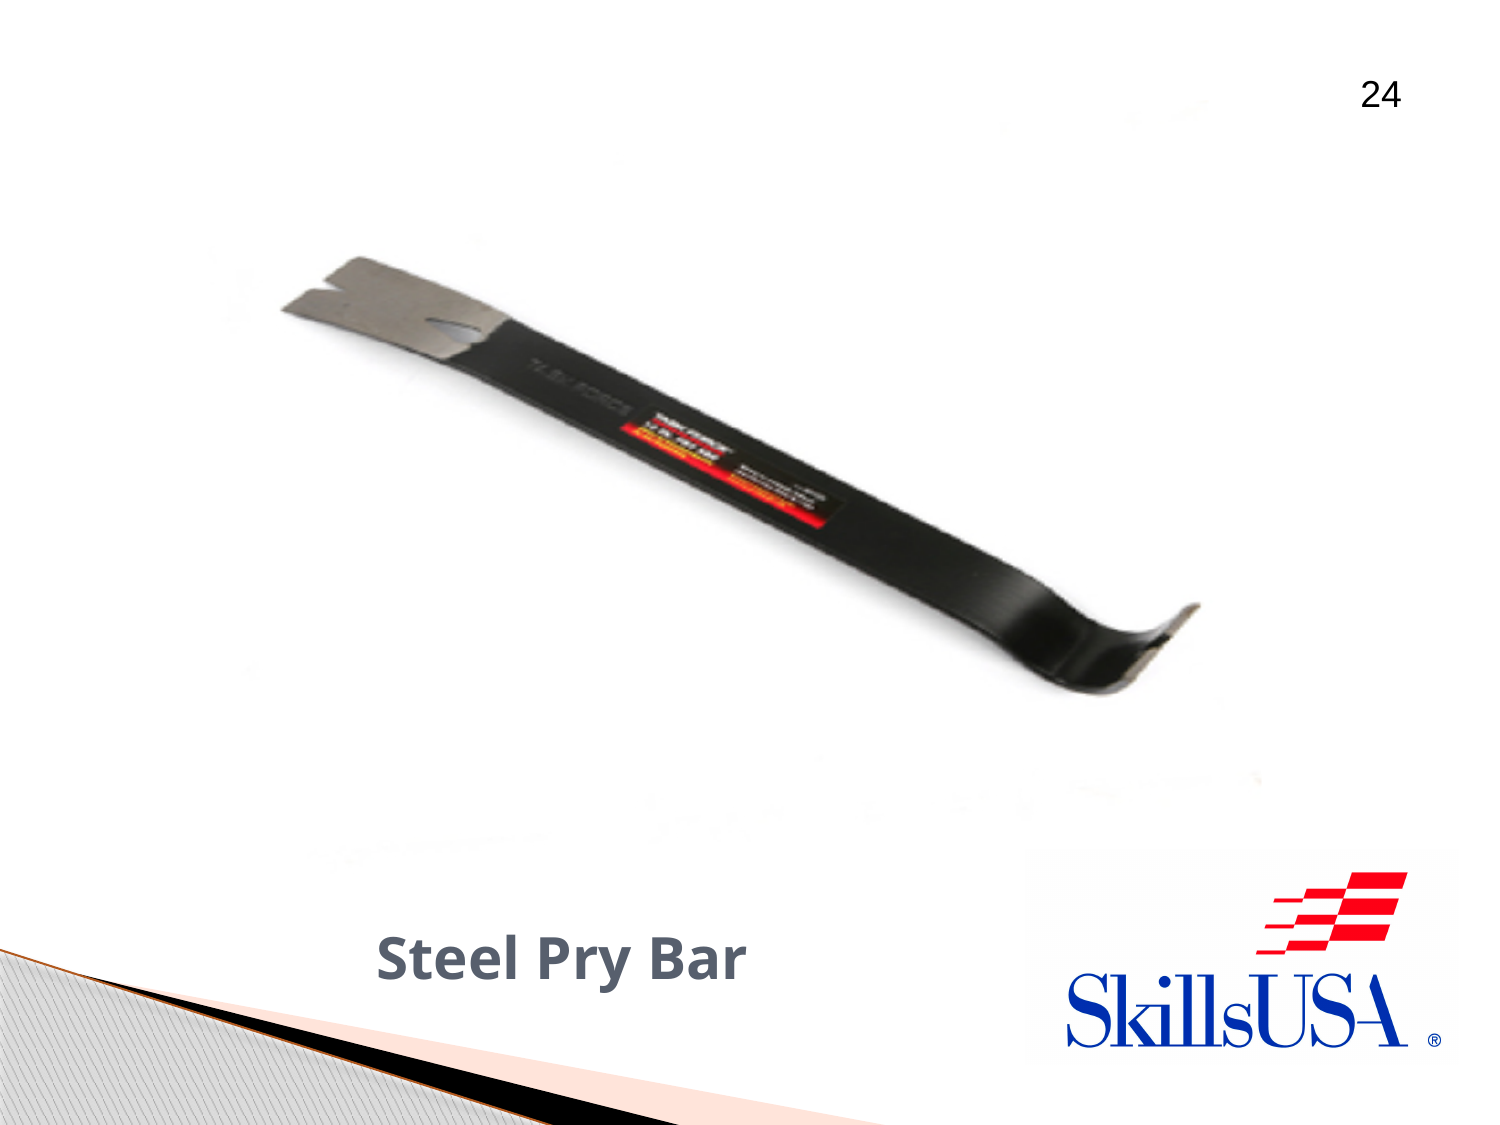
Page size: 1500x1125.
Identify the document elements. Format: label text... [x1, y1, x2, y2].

text_box 24 [1325, 62, 1438, 123]
picture [1024, 849, 1459, 1065]
title Steel Pry Bar [99, 912, 1018, 1000]
picture [202, 101, 1262, 883]
